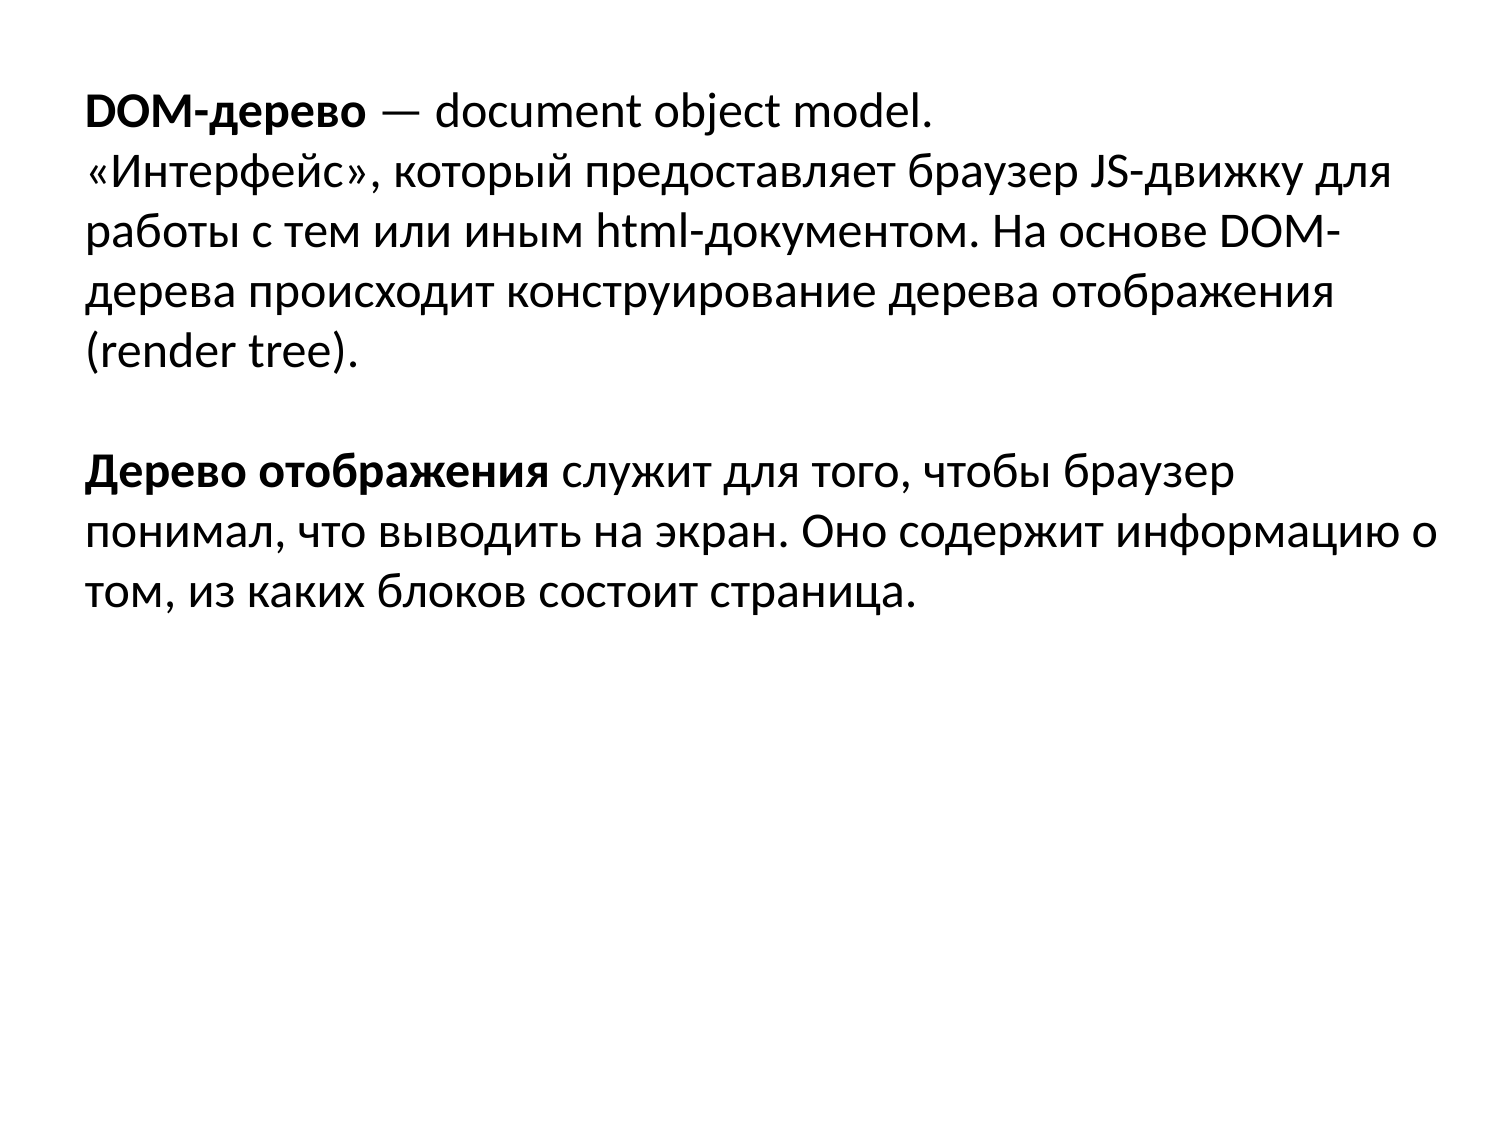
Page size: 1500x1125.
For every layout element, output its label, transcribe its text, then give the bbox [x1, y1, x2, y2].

text_box DOM-дерево — document object model. «Интерфейс», который предоставляет браузер JS-движку для работы с тем или иным html-документом. На основе DOM-дерева происходит конструирование дерева отображения (render tree). Дерево отображения служит для того, чтобы браузер понимал, что выводить на экран. Оно содержит информацию о том, из каких блоков состоит страница. [70, 70, 1454, 625]
